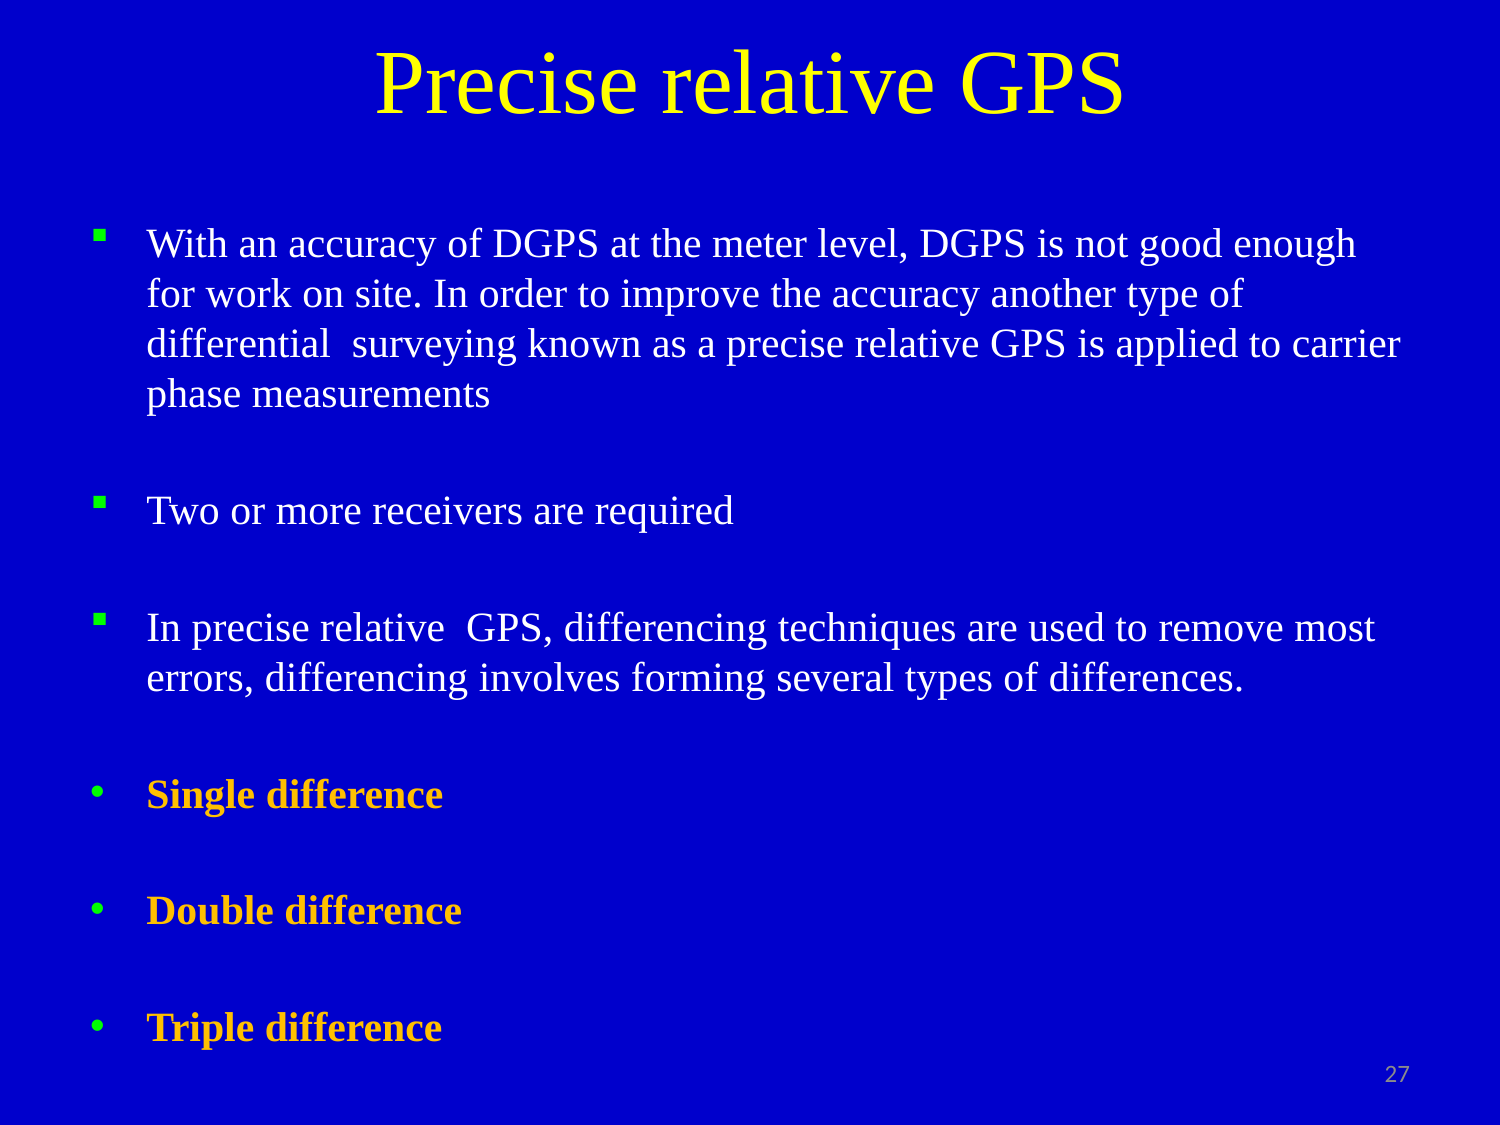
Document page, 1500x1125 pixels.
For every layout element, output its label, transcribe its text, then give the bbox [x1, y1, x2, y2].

title Precise relative GPS [76, 0, 1427, 154]
slide_number 27 [1074, 1042, 1425, 1103]
list With an accuracy of DGPS at the meter level, DGPS is not good enough for work on site. In order to improve the accuracy another type of differential surveying known as a precise relative GPS is applied to carrier phase measurements Two or more receivers are required In precise relative GPS, differencing techniques are used to remove most errors, differencing involves forming several types of differences. Single difference Double difference Triple difference [75, 208, 1425, 1083]
